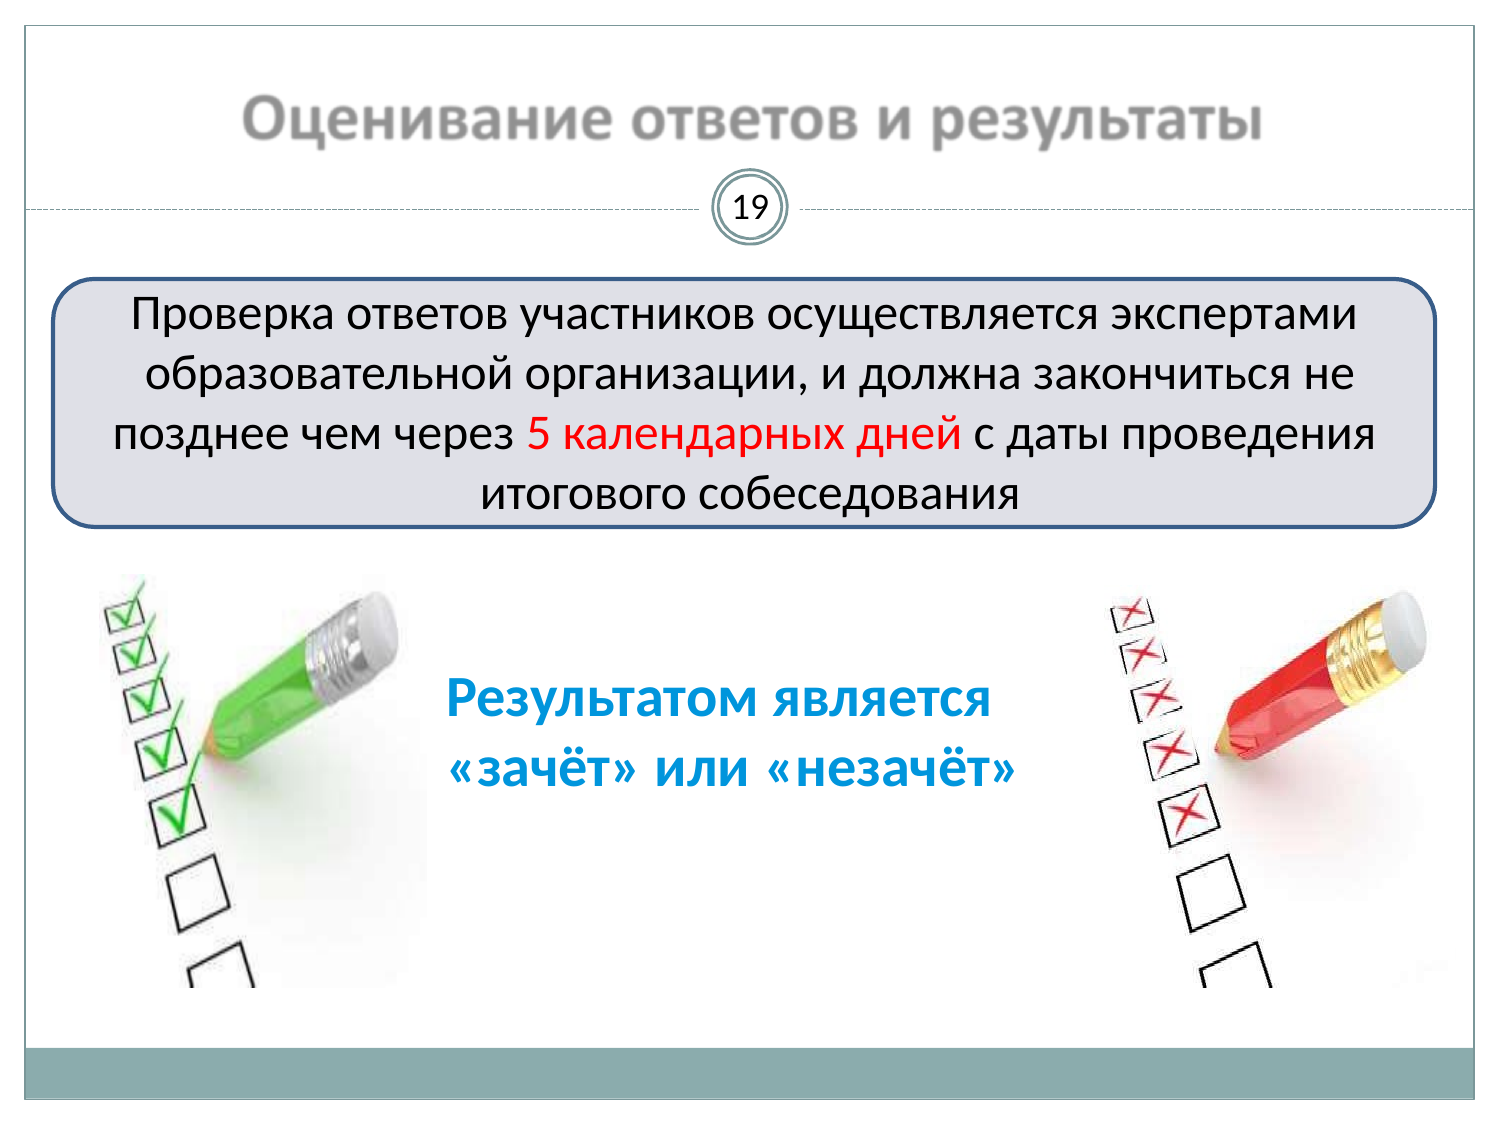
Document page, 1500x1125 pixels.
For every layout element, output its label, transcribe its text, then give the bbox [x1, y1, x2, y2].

picture [1104, 585, 1456, 988]
text_box Проверка ответов участников осуществляется экспертами образовательной организации, и должна закончиться не позднее чем через 5 календарных дней с даты проведения итогового собеседования Результатом является «зачёт» или «незачёт» [106, 538, 1382, 799]
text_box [50, 276, 1438, 530]
text_box 19 [712, 212, 788, 235]
picture [195, 49, 1309, 203]
picture [99, 573, 427, 988]
